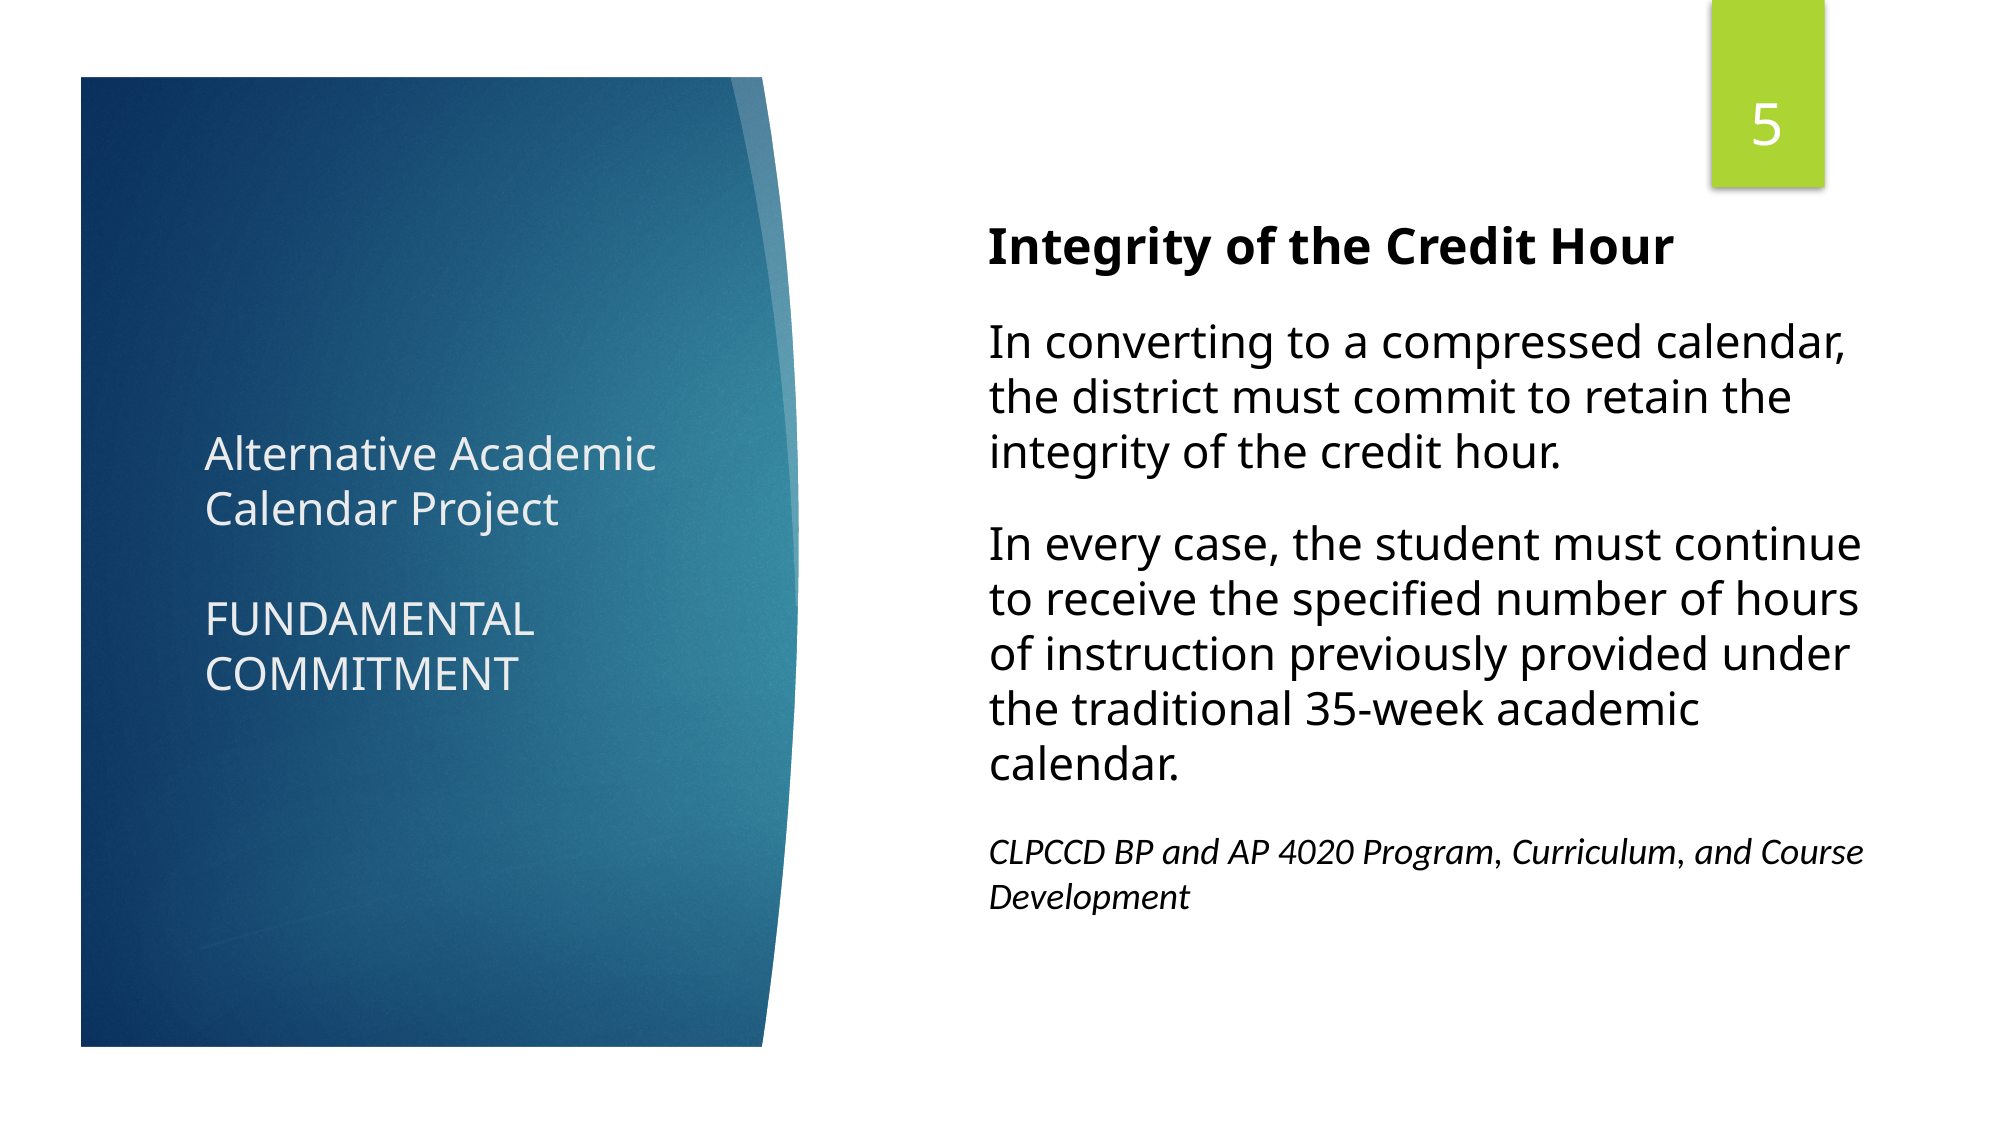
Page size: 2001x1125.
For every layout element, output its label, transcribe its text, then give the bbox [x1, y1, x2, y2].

picture [1453, 393, 1607, 547]
picture [1058, 393, 1212, 547]
slide_number 5 [1698, 48, 1836, 175]
text_box Integrity of the Credit Hour In converting to a compressed calendar, the district must commit to retain the integrity of the credit hour. In every case, the student must continue to receive the specified number of hours of instruction previously provided under the traditional 35-week academic calendar. CLPCCD BP and AP 4020 Program, Curriculum, and Course Development [974, 207, 1885, 925]
title Alternative Academic Calendar Project FUNDAMENTAL COMMITMENT [189, 375, 754, 750]
